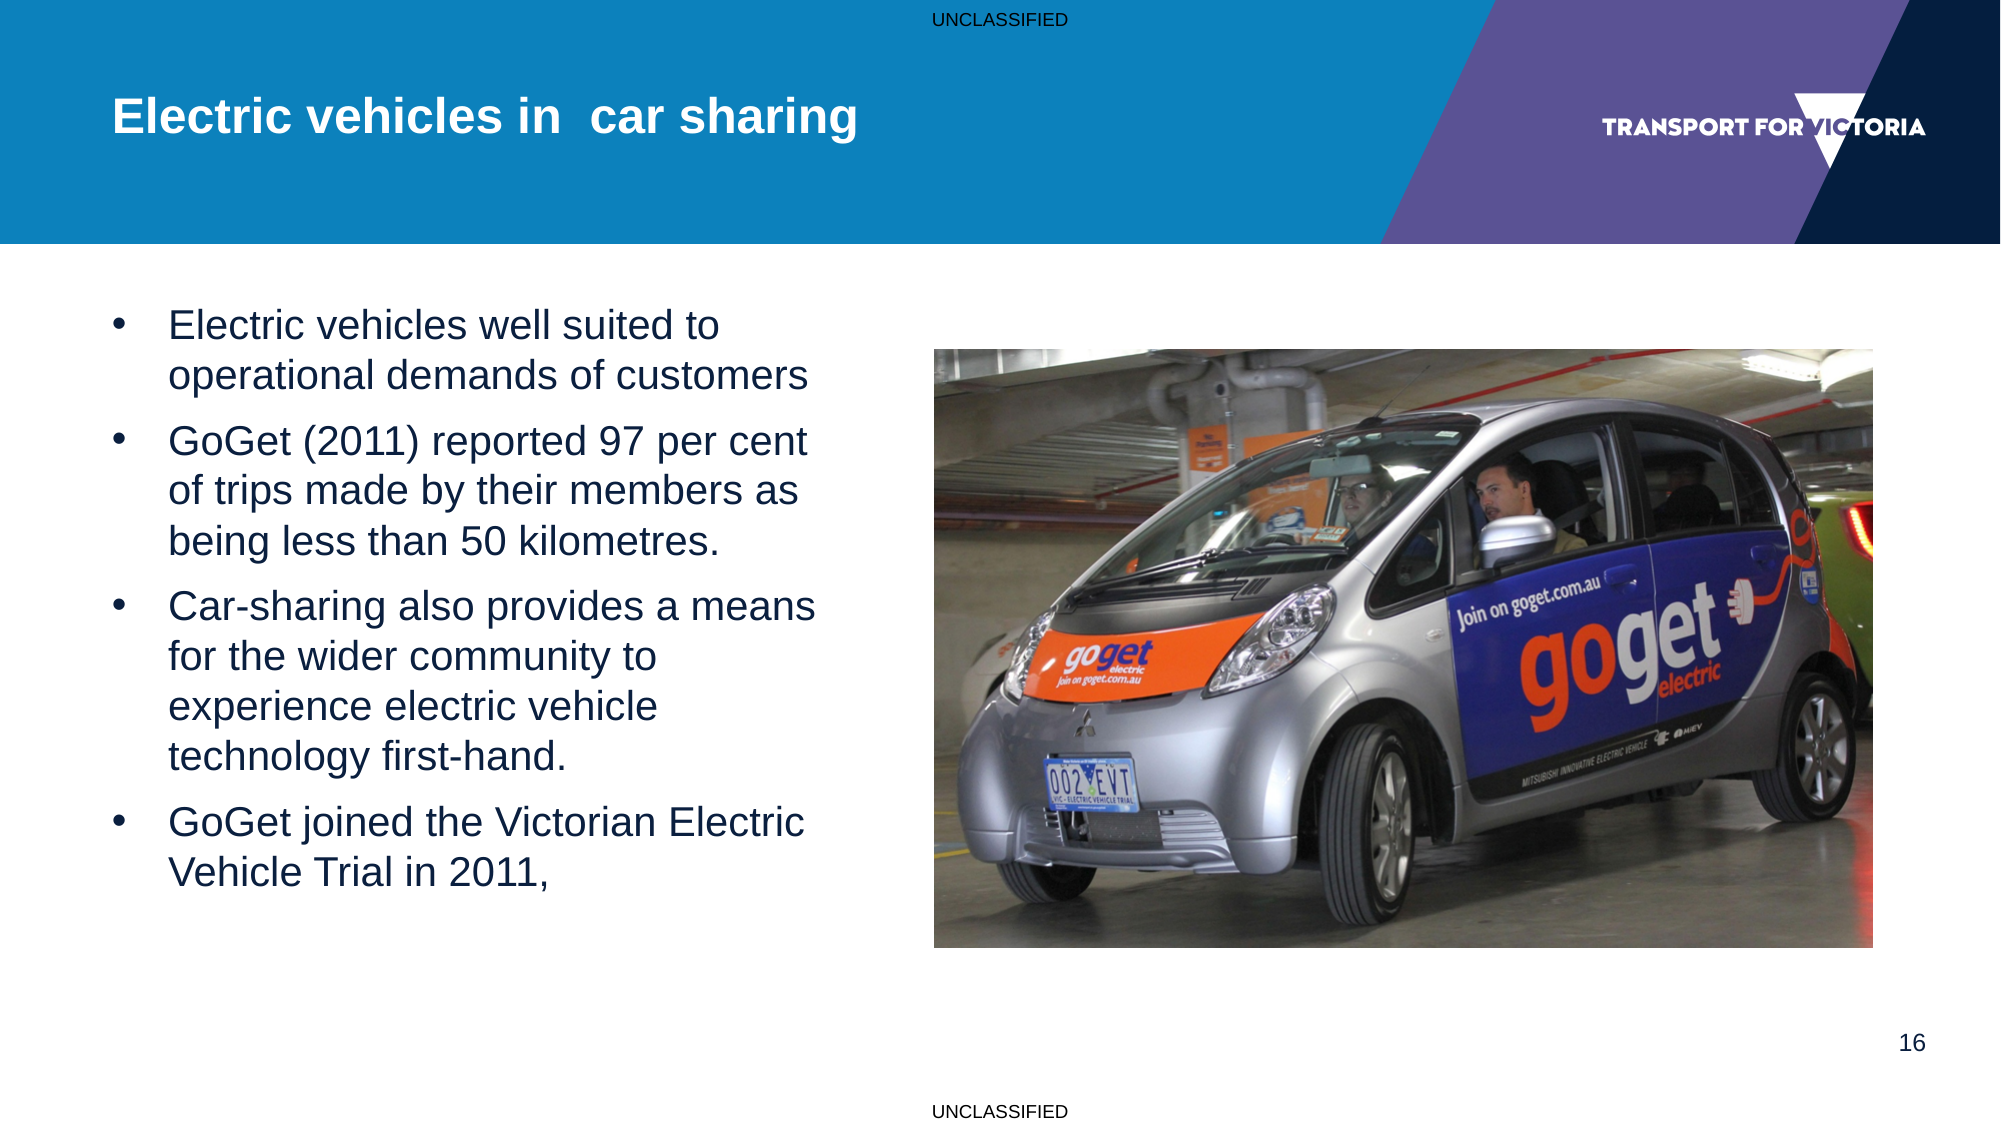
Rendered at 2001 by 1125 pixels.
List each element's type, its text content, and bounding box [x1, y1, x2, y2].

slide_number 16 [1839, 1011, 1942, 1072]
list Electric vehicles well suited to operational demands of customers GoGet (2011) reported 97 per cent of trips made by their members as being less than 50 kilometres. Car-sharing also provides a means for the wider community to experience electric vehicle technology first-hand. GoGet joined the Victorian Electric Vehicle Trial in 2011, [96, 290, 838, 895]
title Electric vehicles in car sharing [96, 75, 924, 241]
picture [0, 0, 2001, 1125]
